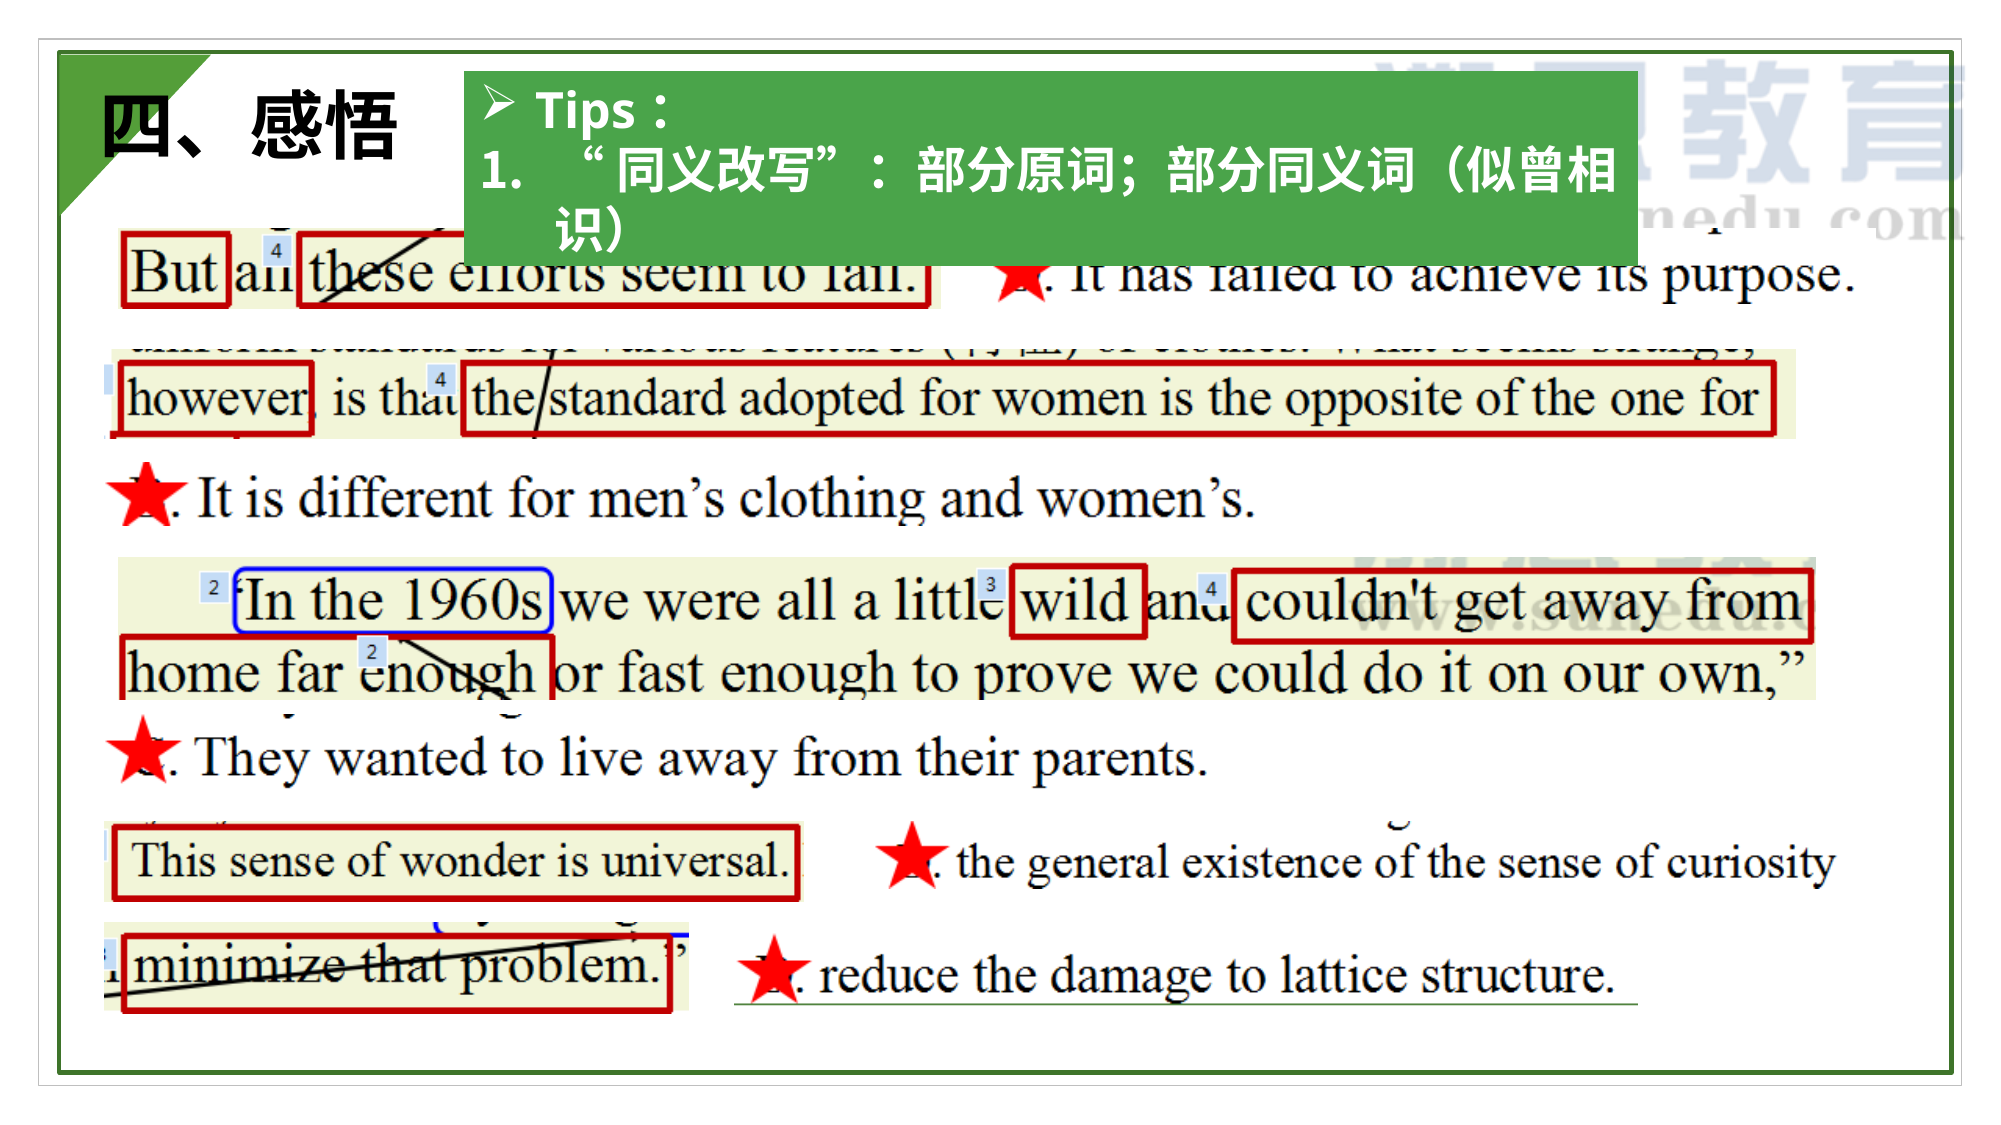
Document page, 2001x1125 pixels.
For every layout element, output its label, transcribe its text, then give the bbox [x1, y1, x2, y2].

picture [104, 462, 1277, 526]
text_box Tips： “同义改写”：部分原词；部分同义词（似曾相识） [464, 71, 1357, 266]
picture [989, 51, 1975, 304]
picture [104, 714, 1224, 793]
picture [104, 922, 689, 1014]
picture [118, 228, 941, 309]
picture [104, 821, 804, 902]
picture [734, 929, 1638, 1007]
picture [118, 557, 1816, 700]
text_box 四、感悟 [84, 71, 415, 176]
picture [875, 821, 1845, 889]
text_box [58, 53, 212, 218]
text_box [58, 51, 1953, 1074]
picture [104, 349, 1796, 439]
